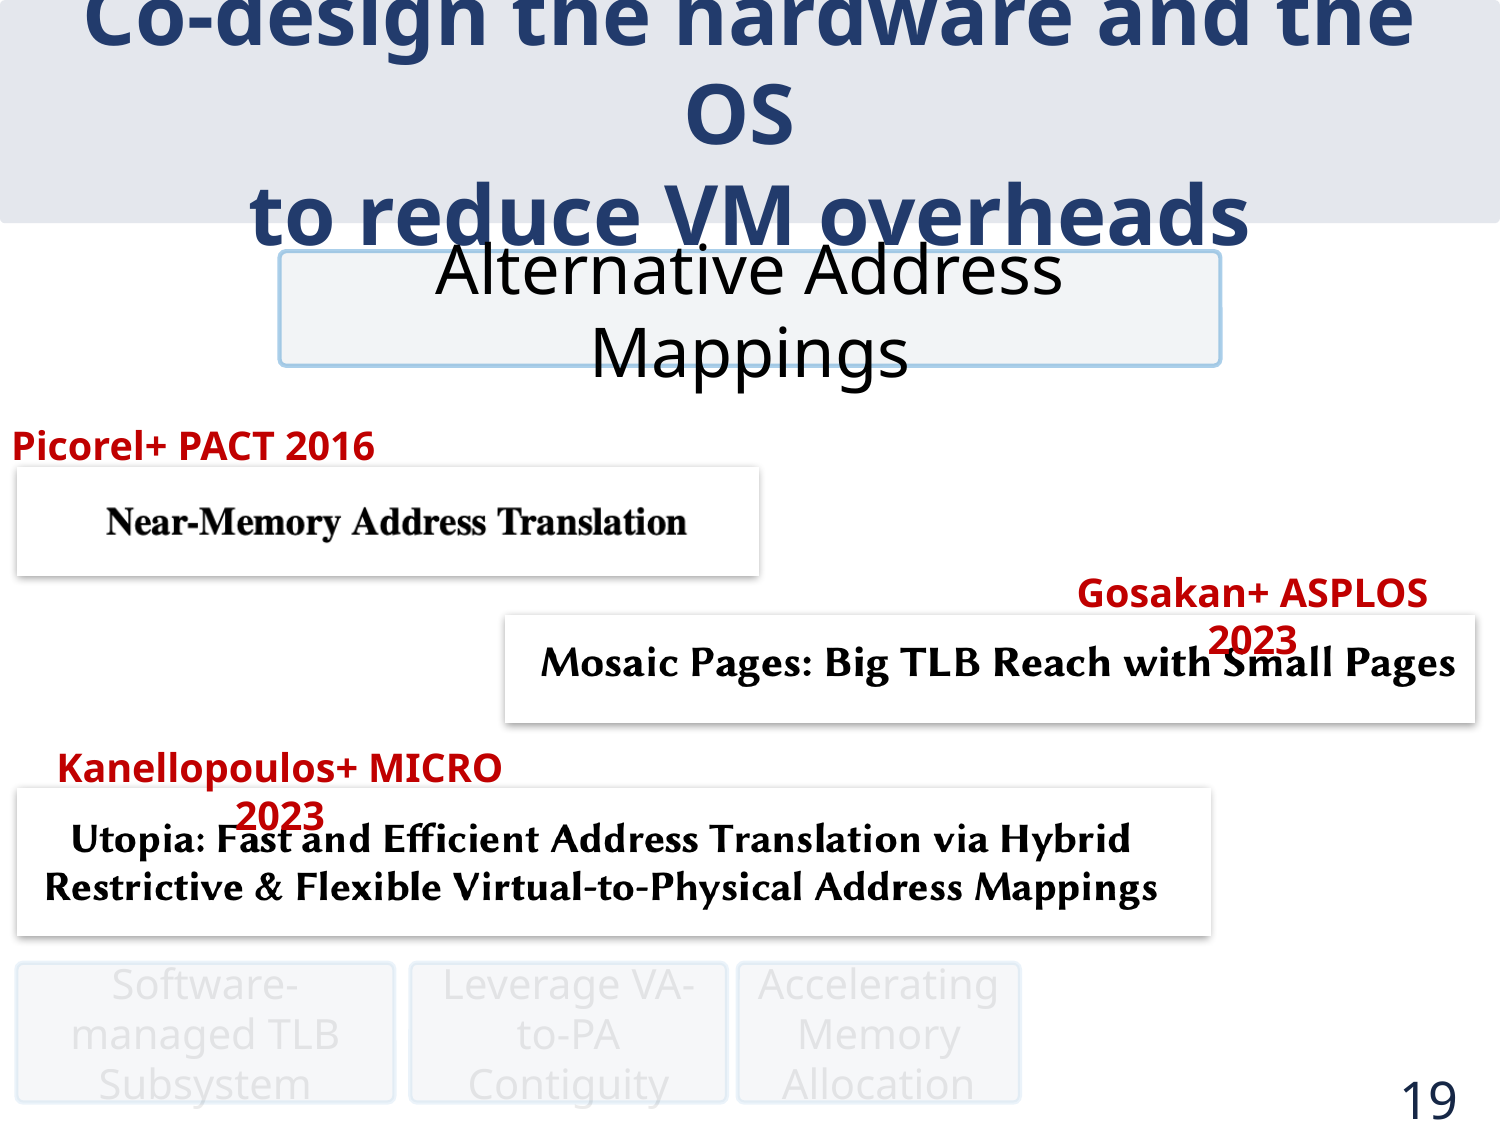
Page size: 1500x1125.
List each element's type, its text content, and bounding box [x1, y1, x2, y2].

text_box Co-design the hardware and the OS to reduce VM overheads [0, 0, 1500, 225]
text_box Leverage VA-to-PA Contiguity [409, 961, 728, 1104]
text_box Alternative Address Mappings [278, 250, 1222, 367]
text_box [0, 413, 745, 561]
text_box Accelerating Memory Allocation [736, 961, 1021, 1104]
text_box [519, 560, 1486, 709]
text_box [0, 735, 1197, 922]
text_box Software-managed TLB Subsystem [15, 961, 396, 1104]
slide_number 19 [1136, 1072, 1474, 1125]
